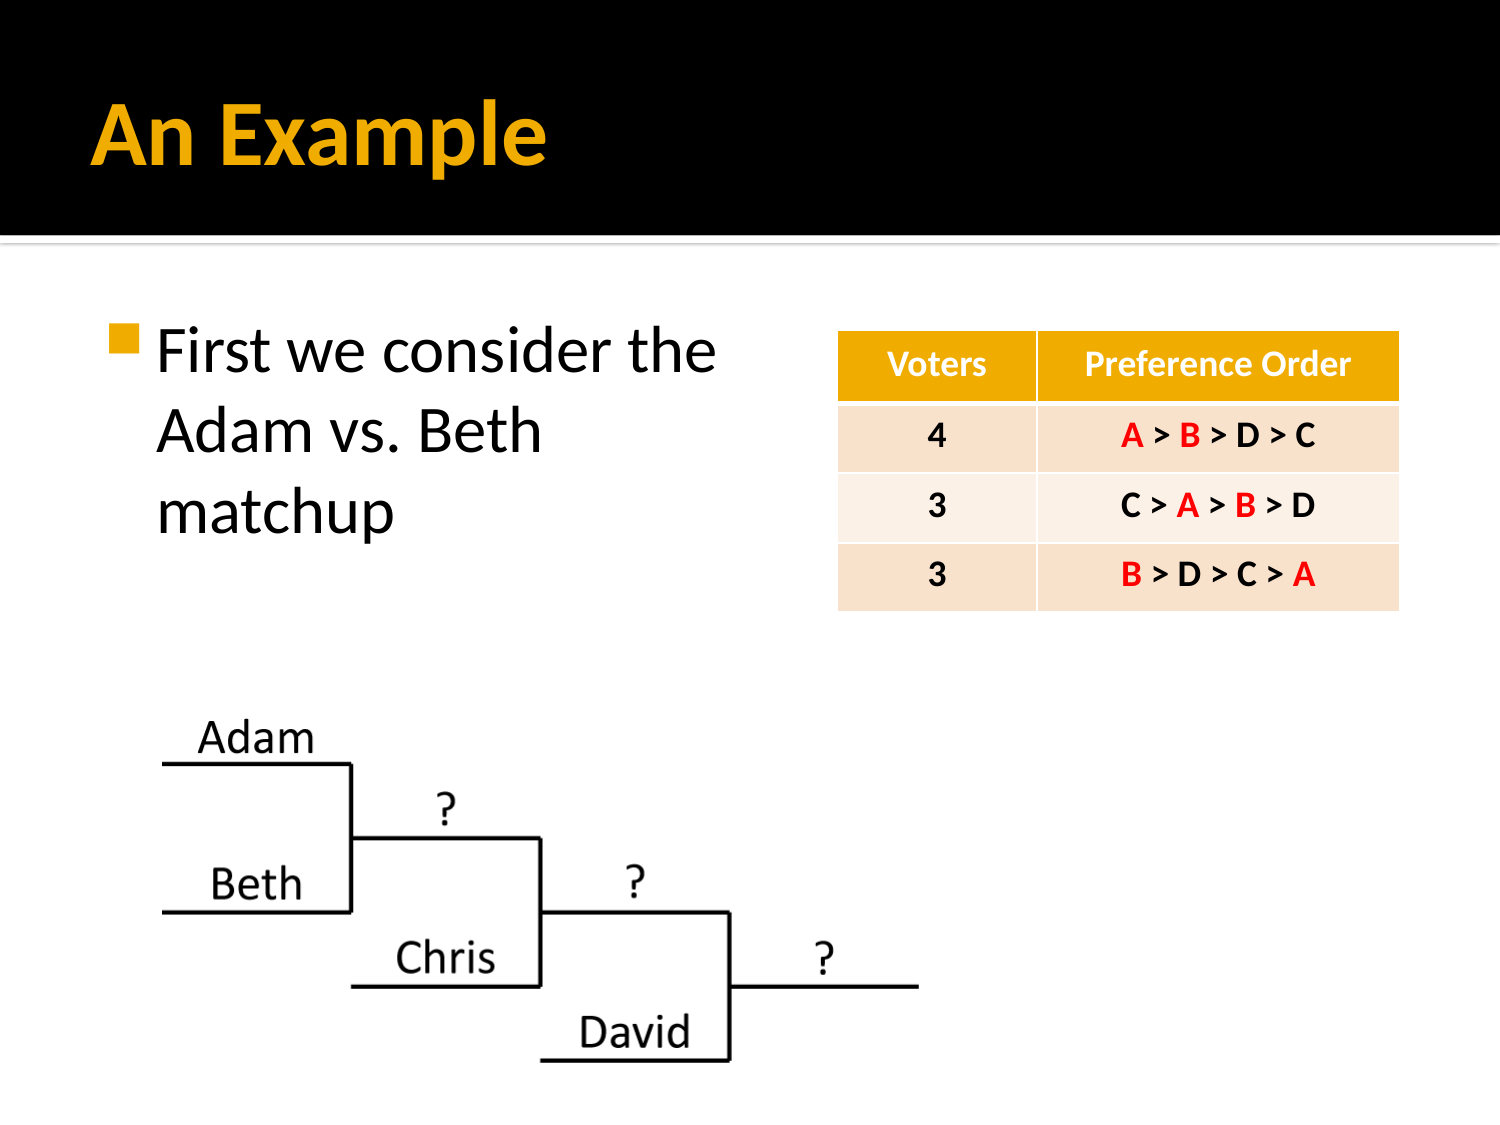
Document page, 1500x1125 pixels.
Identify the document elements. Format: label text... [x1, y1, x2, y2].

list First we consider the Adam vs. Beth matchup [75, 291, 813, 688]
table_header Voters [838, 331, 1036, 401]
table_cell C > A > B > D [1038, 474, 1399, 542]
table_header Preference Order [1038, 331, 1399, 401]
title An Example [75, 25, 1425, 231]
table_cell 3 [838, 474, 1036, 542]
table_cell A > B > D > C [1038, 406, 1399, 472]
table_cell B > D > C > A [1038, 544, 1399, 611]
table_cell 4 [838, 406, 1036, 472]
table_cell 3 [838, 544, 1036, 611]
picture [162, 712, 919, 1063]
